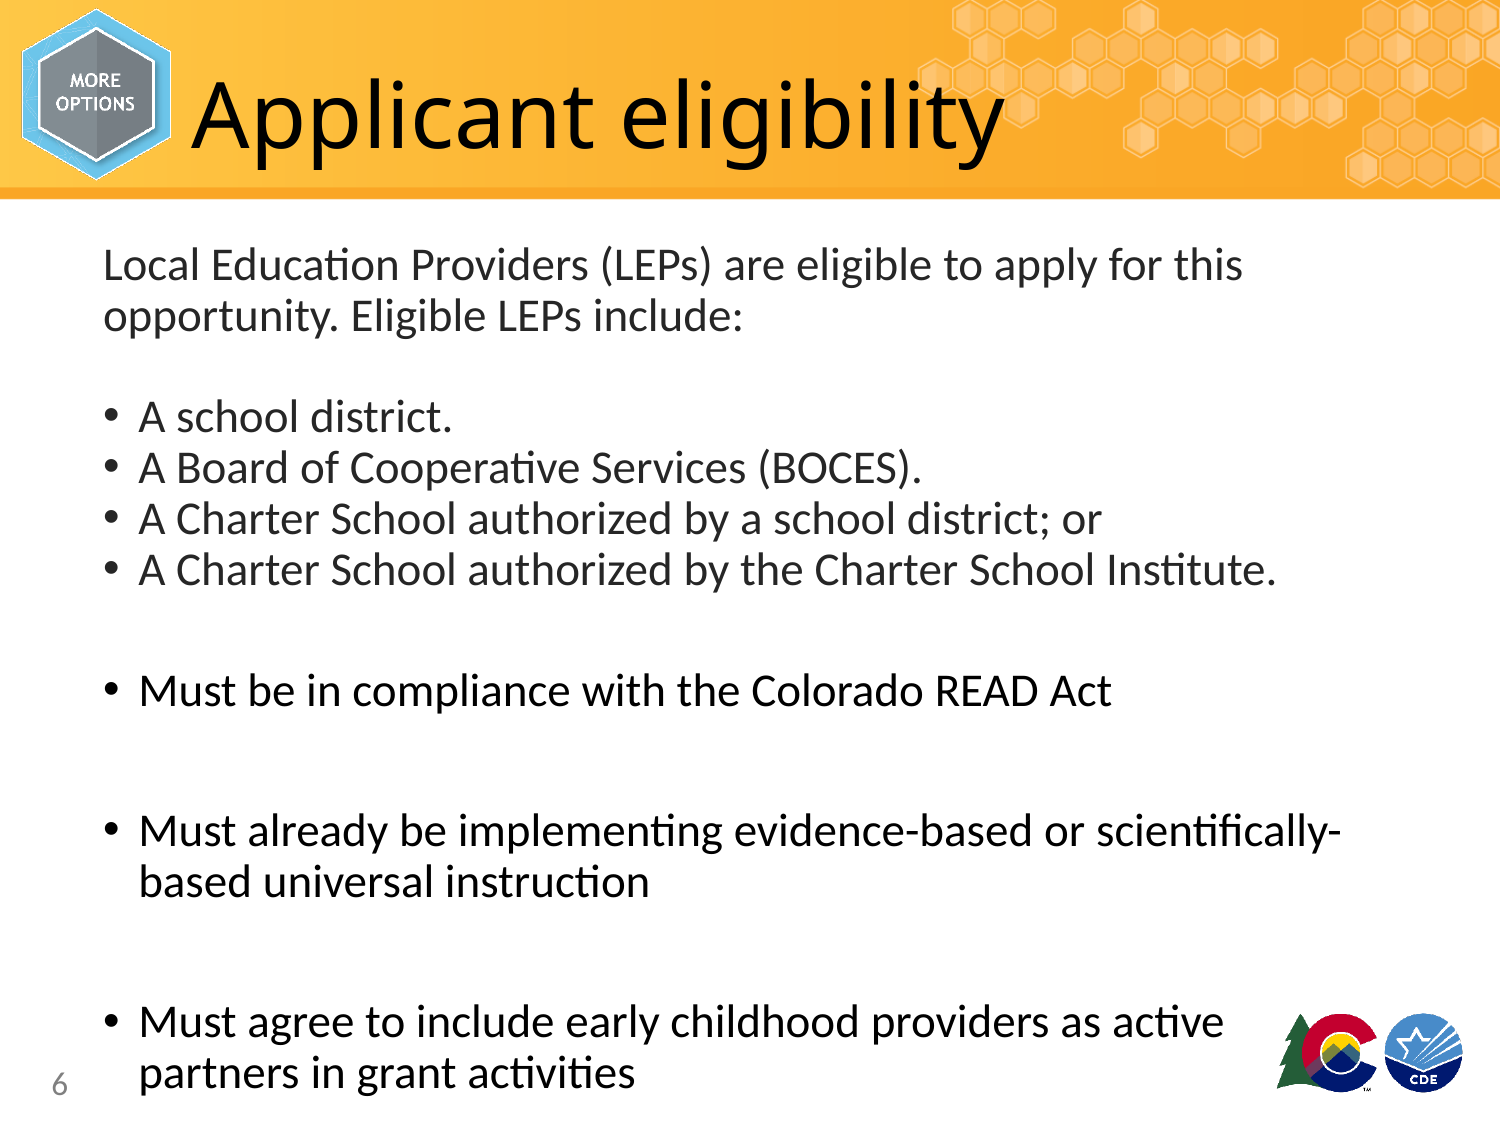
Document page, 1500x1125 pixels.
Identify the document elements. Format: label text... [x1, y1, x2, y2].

picture [1397, 1012, 1463, 1093]
list Local Education Providers (LEPs) are eligible to apply for this opportunity. Eligible LEPs include: A school district. A Board of Cooperative Services (BOCES). A Charter School authorized by a school district; or A Charter School authorized by the Charter School Institute. Must be in compliance with the Colorado READ Act Must already be implementing evidence-based or scientifically-based universal instruction Must agree to include early childhood providers as active partners in grant activities [103, 239, 1397, 1115]
title Applicant eligibility [191, 68, 1500, 166]
picture [0, 0, 1500, 200]
slide_number 6 [36, 1054, 375, 1115]
